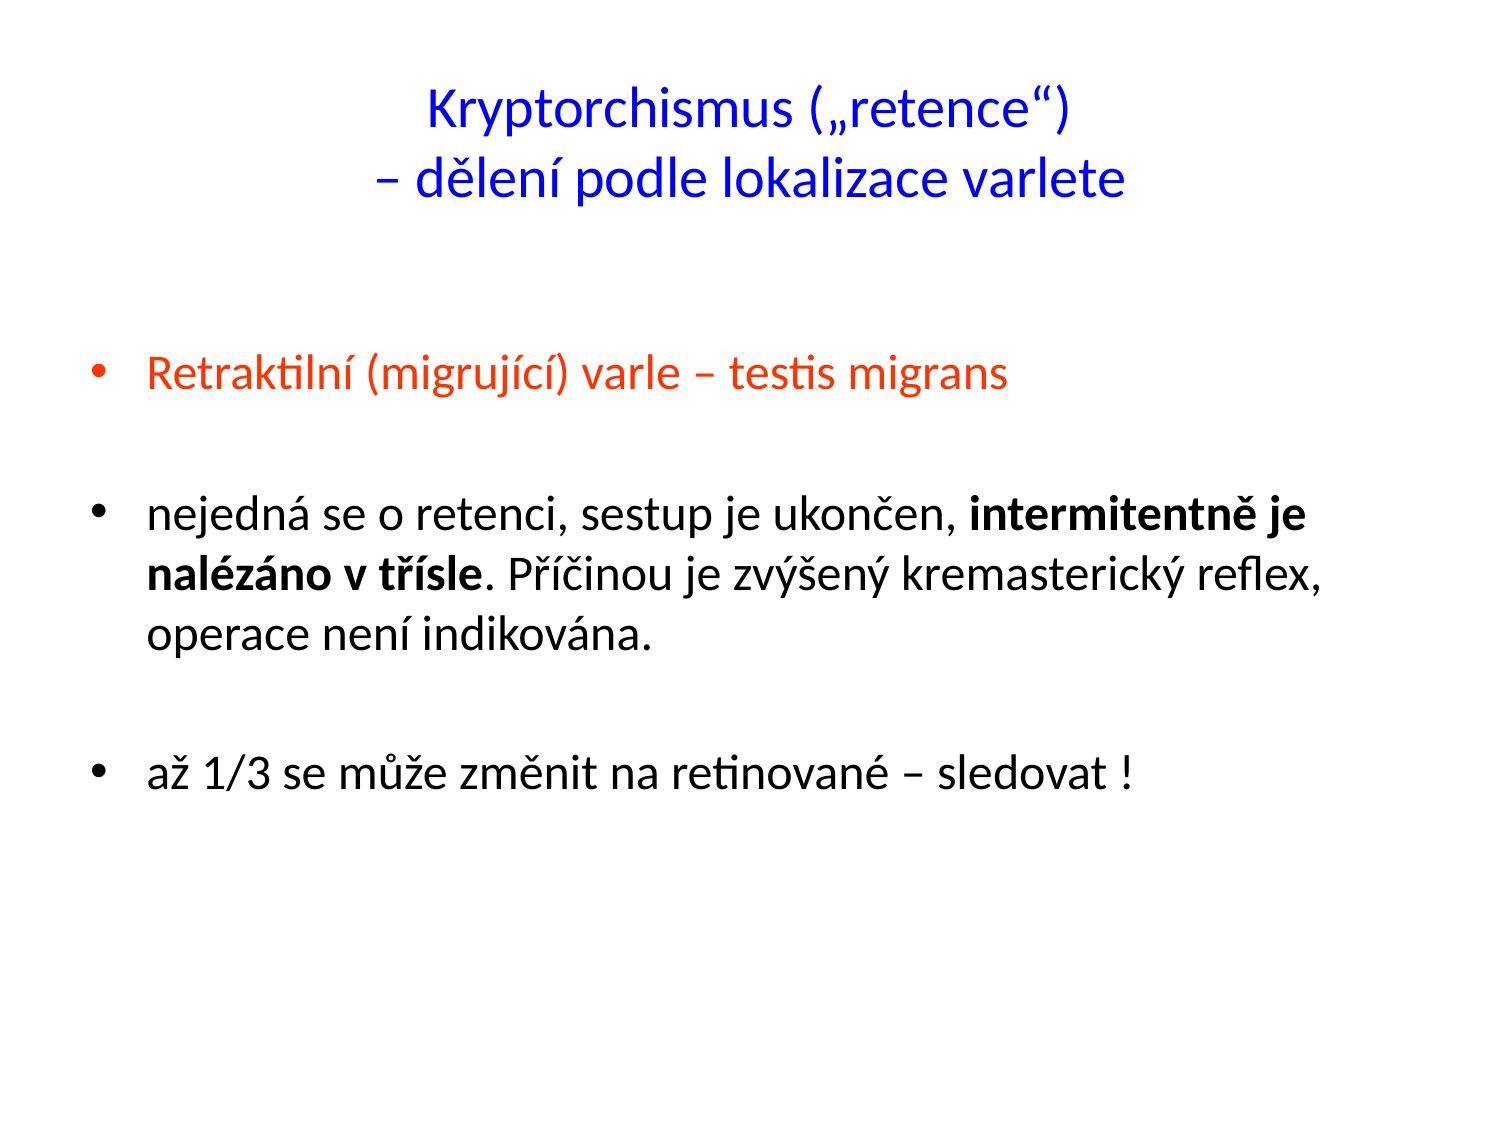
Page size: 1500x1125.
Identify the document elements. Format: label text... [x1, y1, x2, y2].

list Retraktilní (migrující) varle – testis migrans nejedná se o retenci, sestup je ukončen, intermitentně je nalézáno v třísle. Příčinou je zvýšený kremasterický reflex, operace není indikována. až 1/3 se může změnit na retinované – sledovat ! [75, 262, 1425, 1005]
title Kryptorchismus („retence“) – dělení podle lokalizace varlete [75, 45, 1425, 233]
